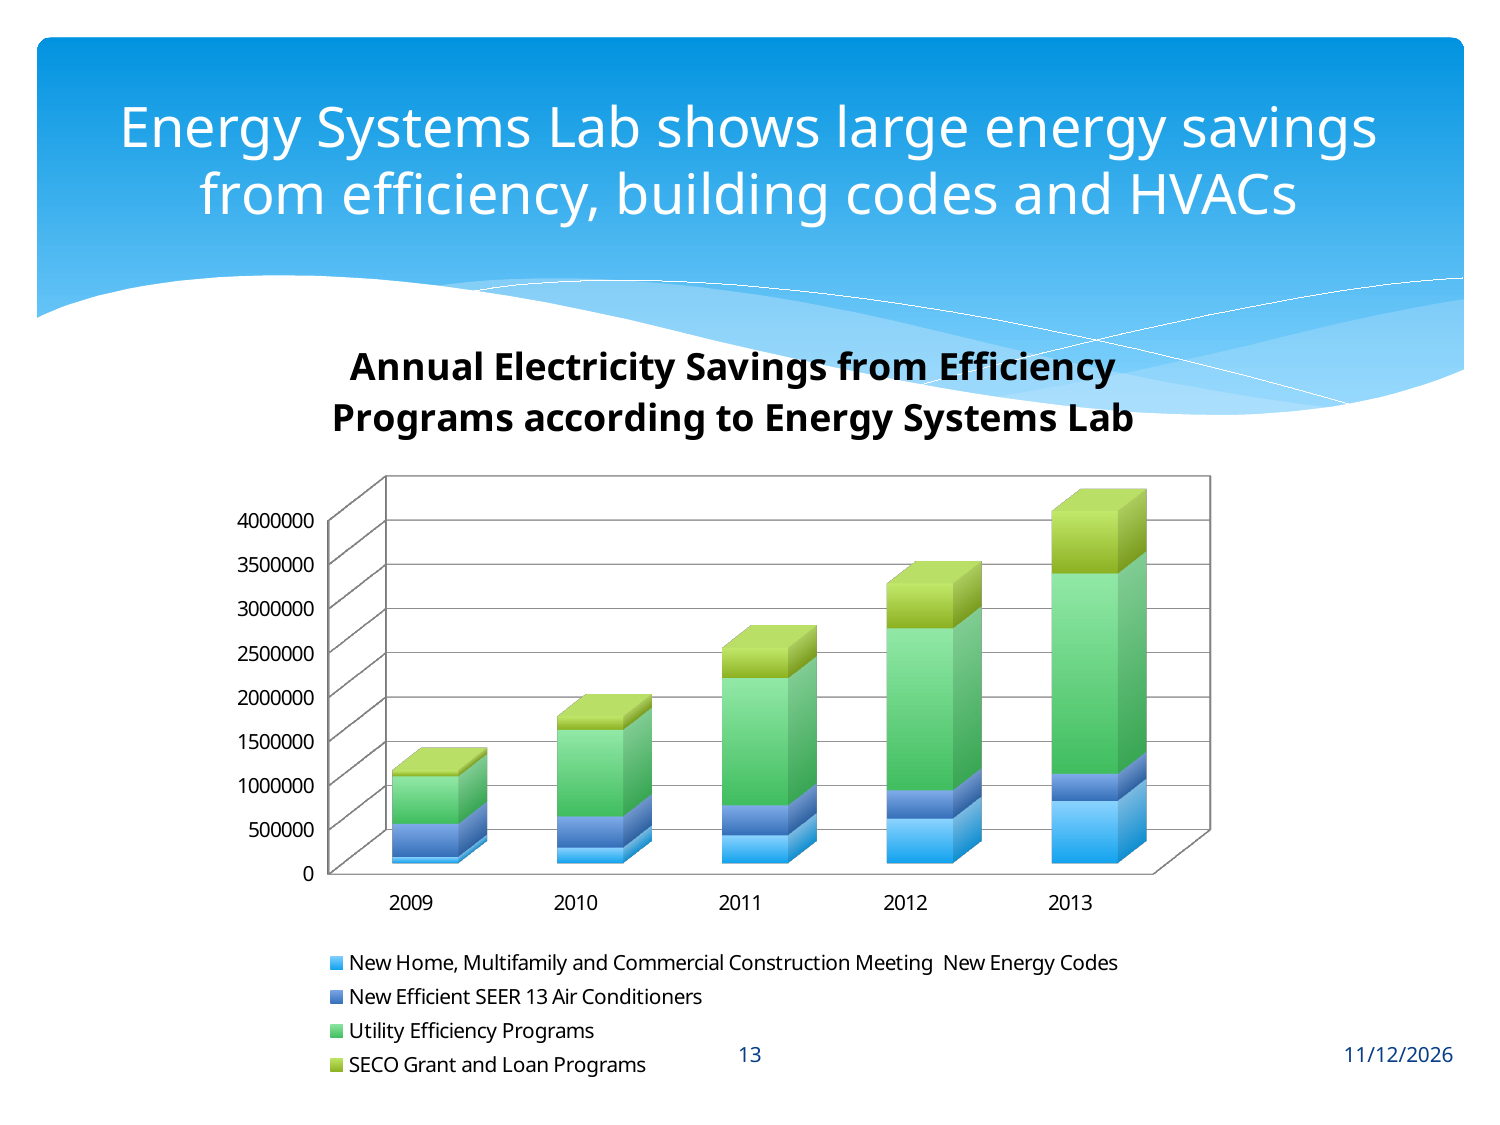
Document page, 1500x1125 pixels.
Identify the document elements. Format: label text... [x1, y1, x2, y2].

chart [200, 310, 1248, 1086]
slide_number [1253, 1025, 1469, 1086]
title Energy Systems Lab shows large energy savings from efficiency, building codes and HVACs [75, 55, 1425, 261]
